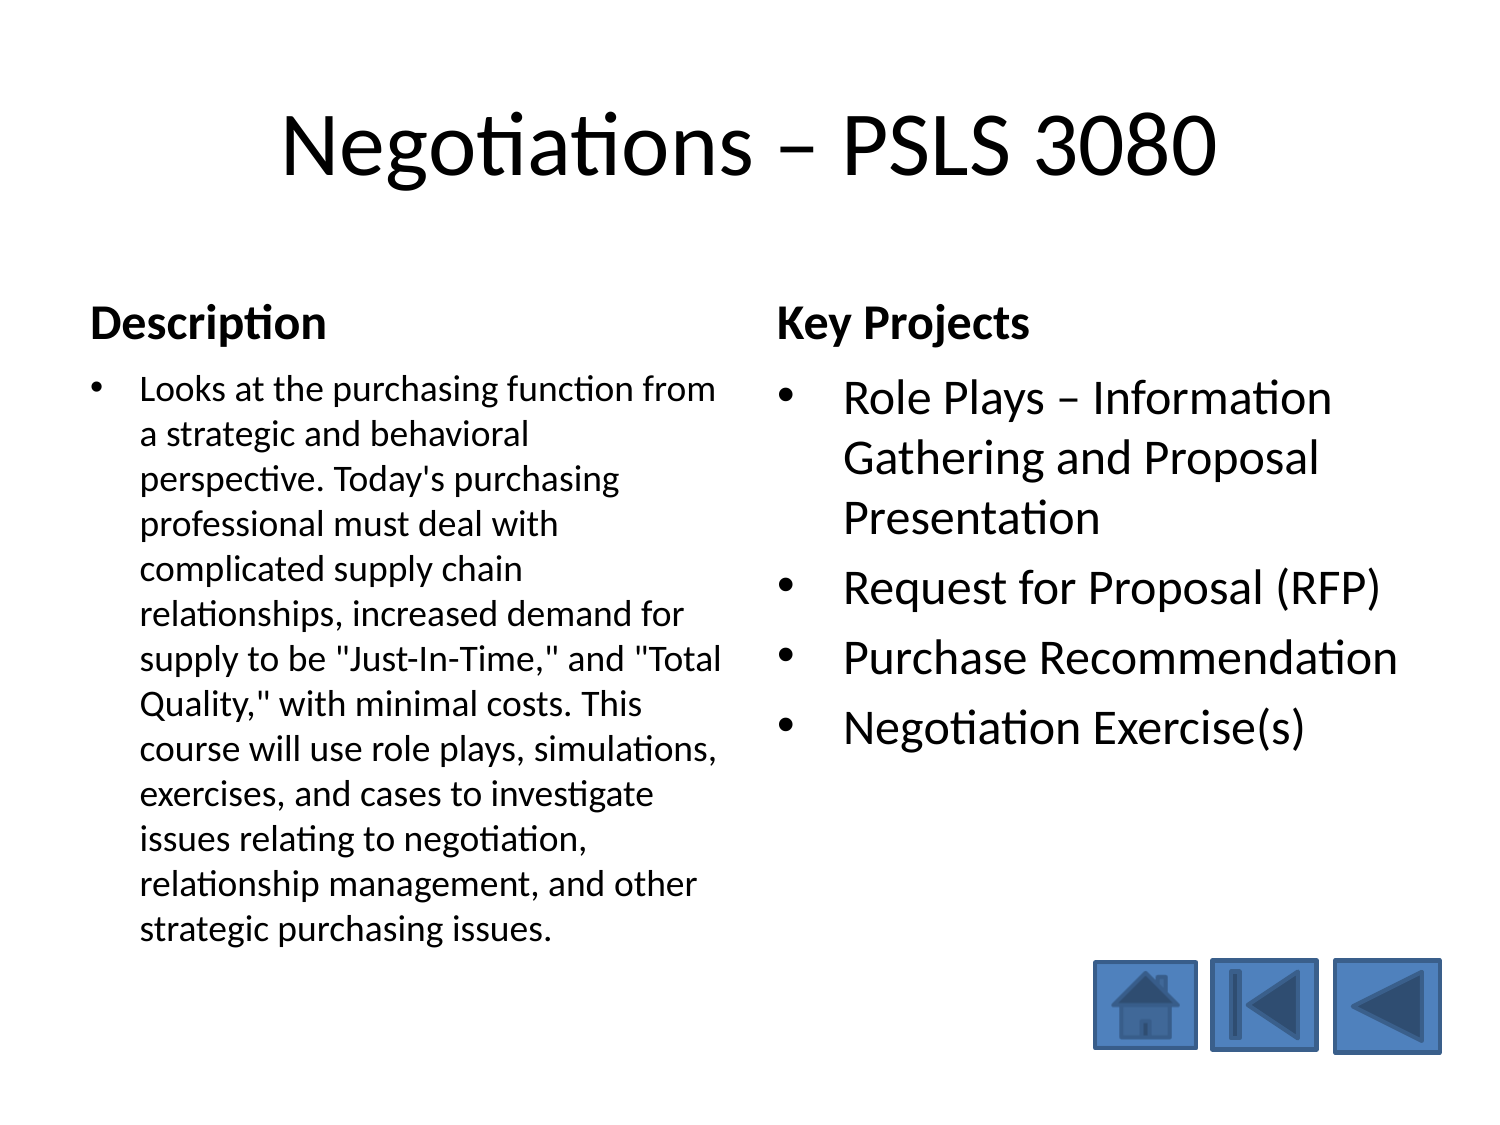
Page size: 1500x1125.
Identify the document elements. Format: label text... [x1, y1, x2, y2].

picture [1093, 960, 1199, 1050]
text_box [1210, 958, 1319, 1052]
list Description [75, 251, 738, 356]
list Role Plays – Information Gathering and Proposal Presentation Request for Proposal (RFP) Purchase Recommendation Negotiation Exercise(s) [761, 356, 1425, 1005]
list Key Projects [761, 251, 1425, 356]
title Negotiations – PSLS 3080 [75, 45, 1425, 233]
text_box [1333, 958, 1442, 1055]
list Looks at the purchasing function from a strategic and behavioral perspective. Today's purchasing professional must deal with complicated supply chain relationships, increased demand for supply to be "Just-In-Time," and "Total Quality," with minimal costs. This course will use role plays, simulations, exercises, and cases to investigate issues relating to negotiation, relationship management, and other strategic purchasing issues. [75, 356, 738, 1005]
